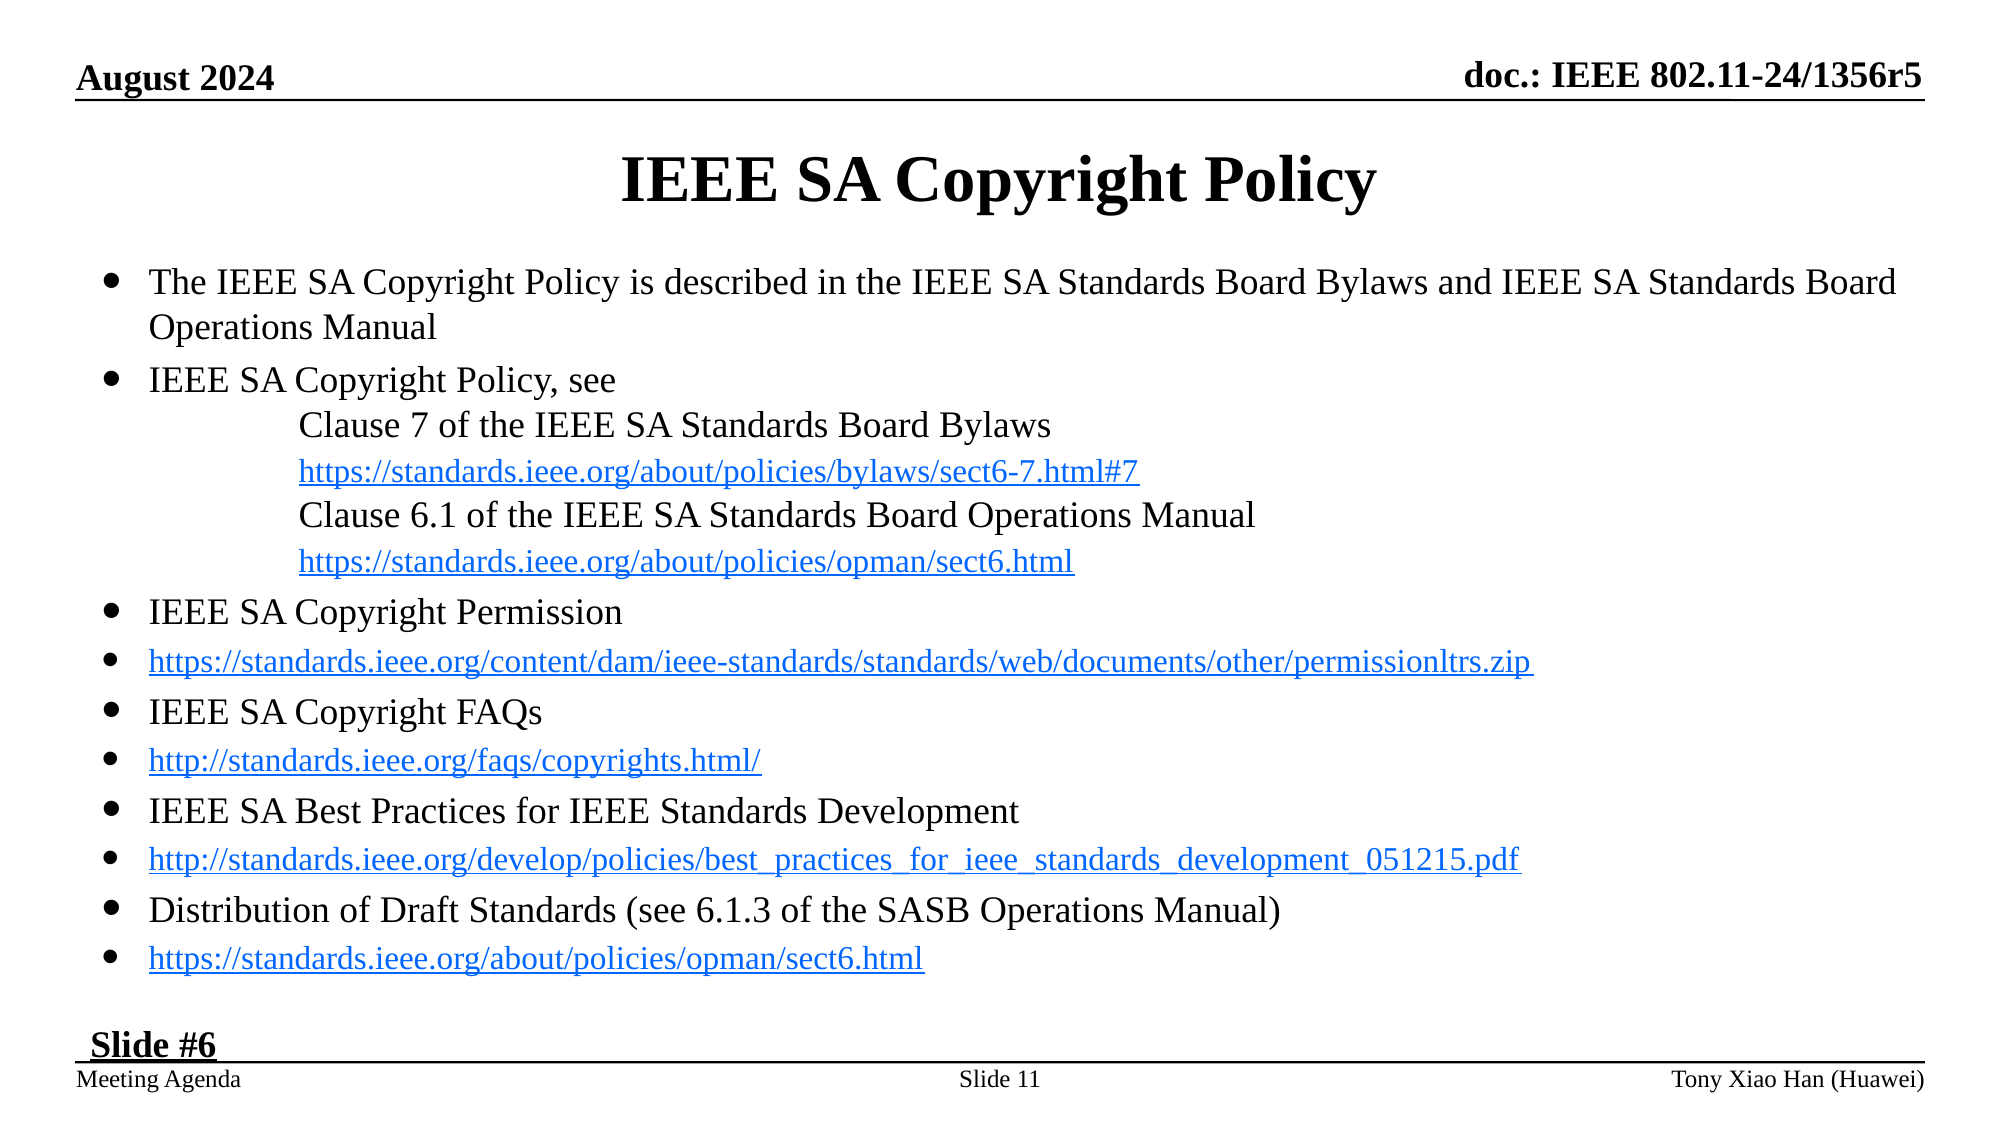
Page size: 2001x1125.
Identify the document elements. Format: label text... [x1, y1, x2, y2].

list The IEEE SA Copyright Policy is described in the IEEE SA Standards Board Bylaws and IEEE SA Standards Board Operations Manual IEEE SA Copyright Policy, see Clause 7 of the IEEE SA Standards Board Bylaws https://standards.ieee.org/about/policies/bylaws/sect6-7.html#7 Clause 6.1 of the IEEE SA Standards Board Operations Manual https://standards.ieee.org/about/policies/opman/sect6.html IEEE SA Copyright Permission https://standards.ieee.org/content/dam/ieee-standards/standards/web/documents/other/permissionltrs.zip IEEE SA Copyright FAQs http://standards.ieee.org/faqs/copyrights.html/ IEEE SA Best Practices for IEEE Standards Development http://standards.ieee.org/develop/policies/best_practices_for_ieee_standards_development_051215.pdf Distribution of Draft Standards (see 6.1.3 of the SASB Operations Manual) https://standards.ieee.org/about/policies/opman/sect6.html [75, 249, 1925, 1013]
text_box Slide #6 [75, 1012, 232, 1073]
text_box IEEE SA Copyright Policy [362, 87, 1638, 263]
